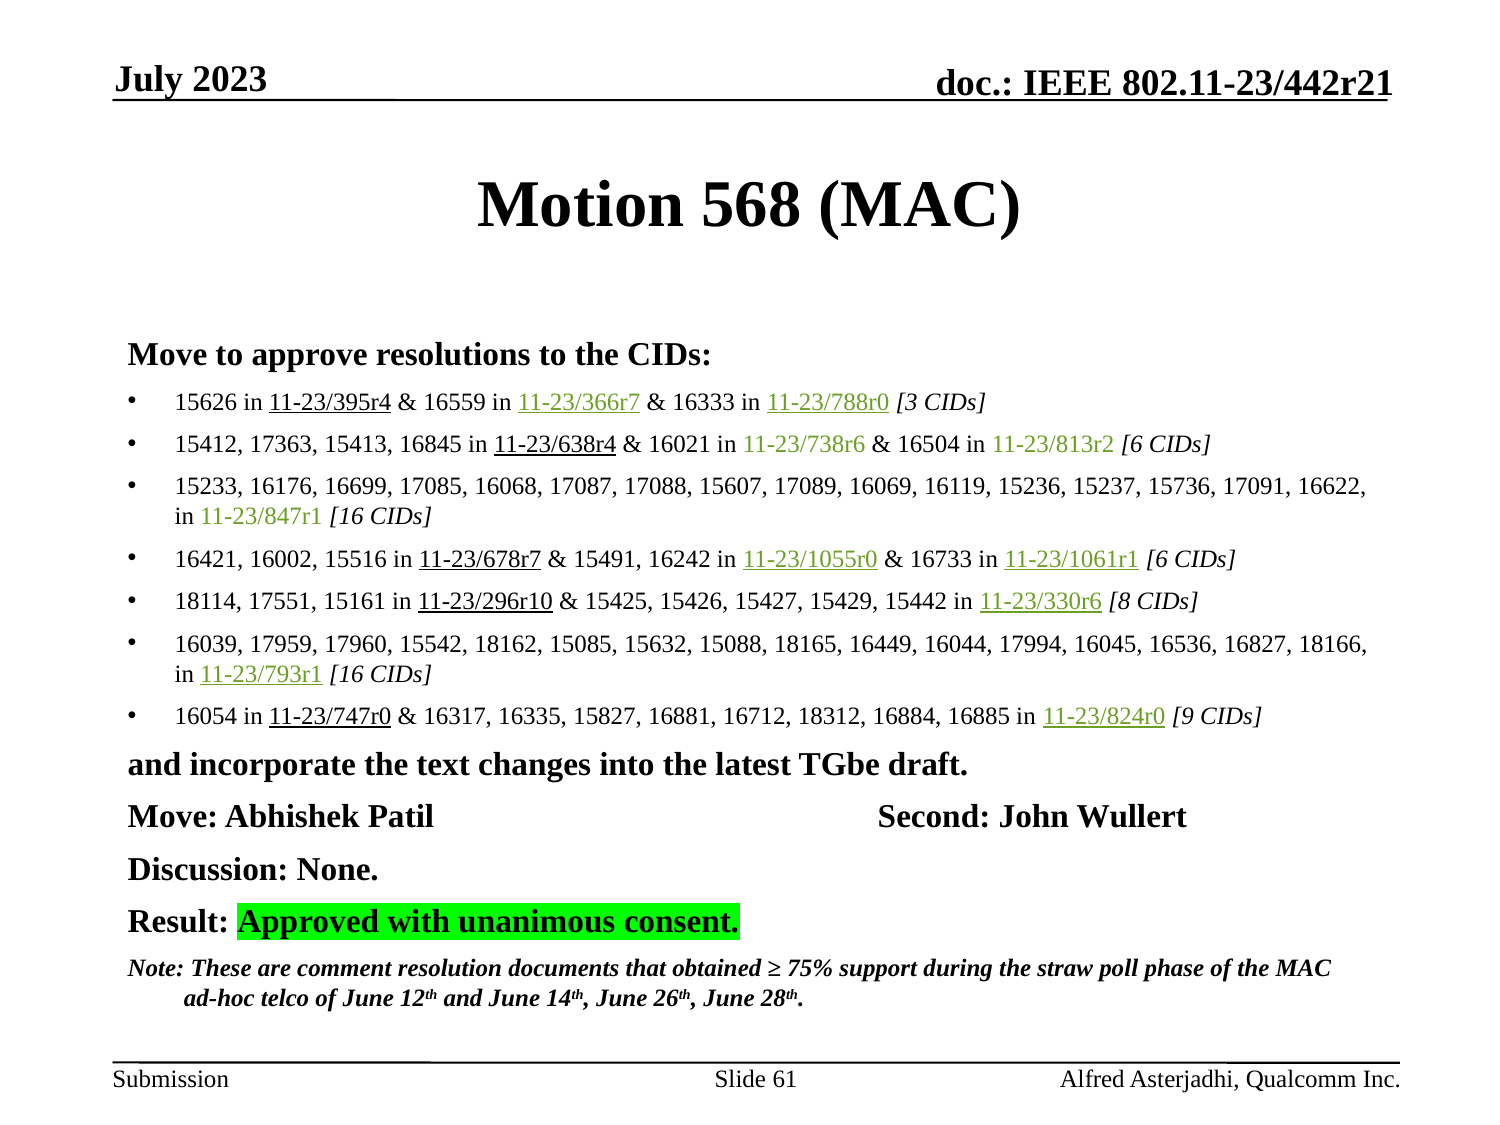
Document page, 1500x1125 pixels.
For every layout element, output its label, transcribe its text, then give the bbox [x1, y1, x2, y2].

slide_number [114, 54, 423, 100]
list Move to approve resolutions to the CIDs: 15626 in 11-23/395r4 & 16559 in 11-23/366r7 & 16333 in 11-23/788r0 [3 CIDs] 15412, 17363, 15413, 16845 in 11-23/638r4 & 16021 in 11-23/738r6 & 16504 in 11-23/813r2 [6 CIDs] 15233, 16176, 16699, 17085, 16068, 17087, 17088, 15607, 17089, 16069, 16119, 15236, 15237, 15736, 17091, 16622, in 11-23/847r1 [16 CIDs] 16421, 16002, 15516 in 11-23/678r7 & 15491, 16242 in 11-23/1055r0 & 16733 in 11-23/1061r1 [6 CIDs] 18114, 17551, 15161 in 11-23/296r10 & 15425, 15426, 15427, 15429, 15442 in 11-23/330r6 [8 CIDs] 16039, 17959, 17960, 15542, 18162, 15085, 15632, 15088, 18165, 16449, 16044, 17994, 16045, 16536, 16827, 18166, in 11-23/793r1 [16 CIDs] 16054 in 11-23/747r0 & 16317, 16335, 15827, 16881, 16712, 18312, 16884, 16885 in 11-23/824r0 [9 CIDs] and incorporate the text changes into the latest TGbe draft. Move: Abhishek Patil Second: John Wullert Discussion: None. Result: Approved with unanimous consent. Note: These are comment resolution documents that obtained ≥ 75% support during the straw poll phase of the MAC ad-hoc telco of June 12th and June 14th, June 26th, June 28th. [112, 324, 1388, 1063]
slide_number Slide 61 [712, 1061, 800, 1123]
title Motion 568 (MAC) [112, 112, 1388, 288]
footer Alfred Asterjadhi, Qualcomm Inc. [878, 1061, 1402, 1093]
